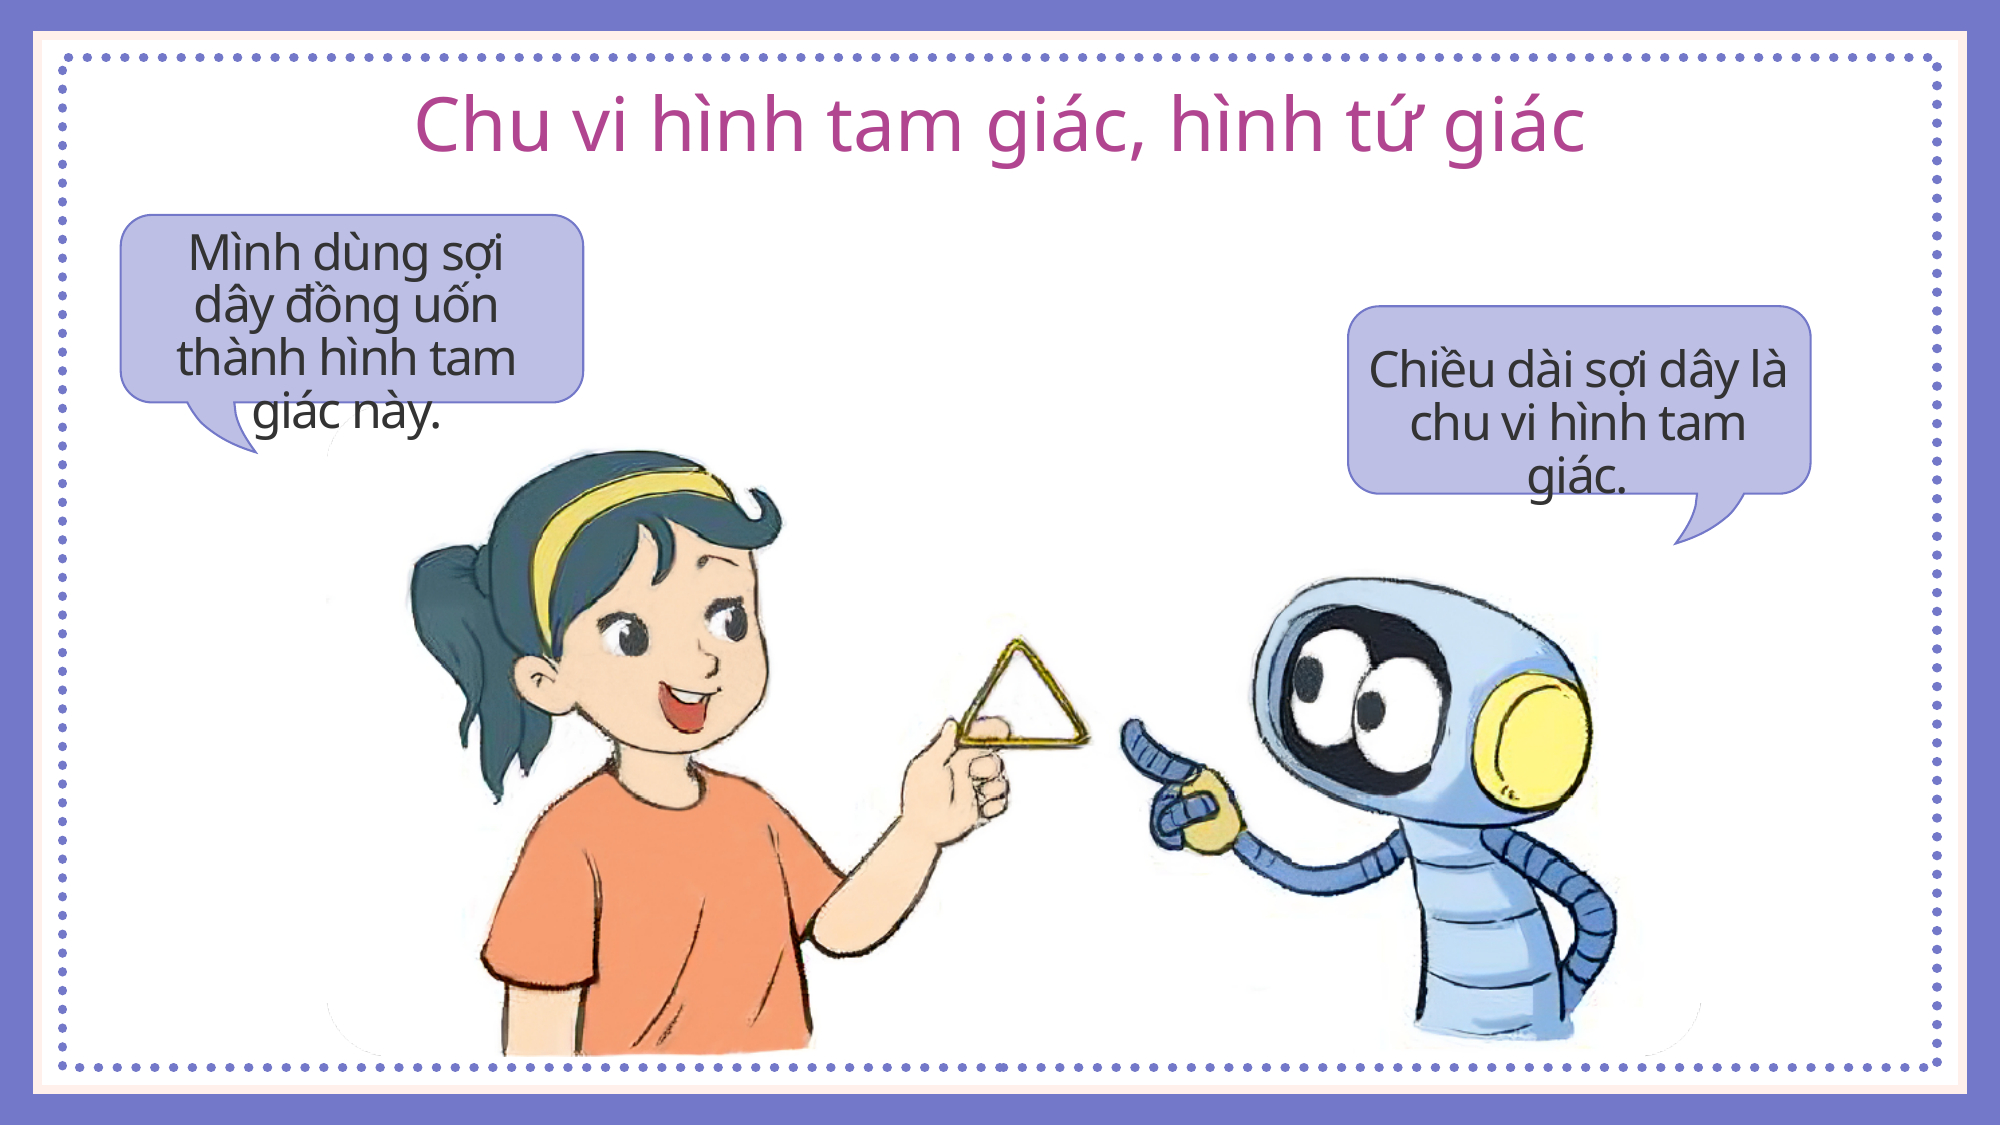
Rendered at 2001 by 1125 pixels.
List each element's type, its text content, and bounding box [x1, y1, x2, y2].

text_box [111, 146, 593, 471]
text_box Chu vi hình tam giác, hình tứ giác [398, 68, 1602, 174]
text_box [1339, 237, 1820, 563]
picture [326, 404, 1702, 1057]
